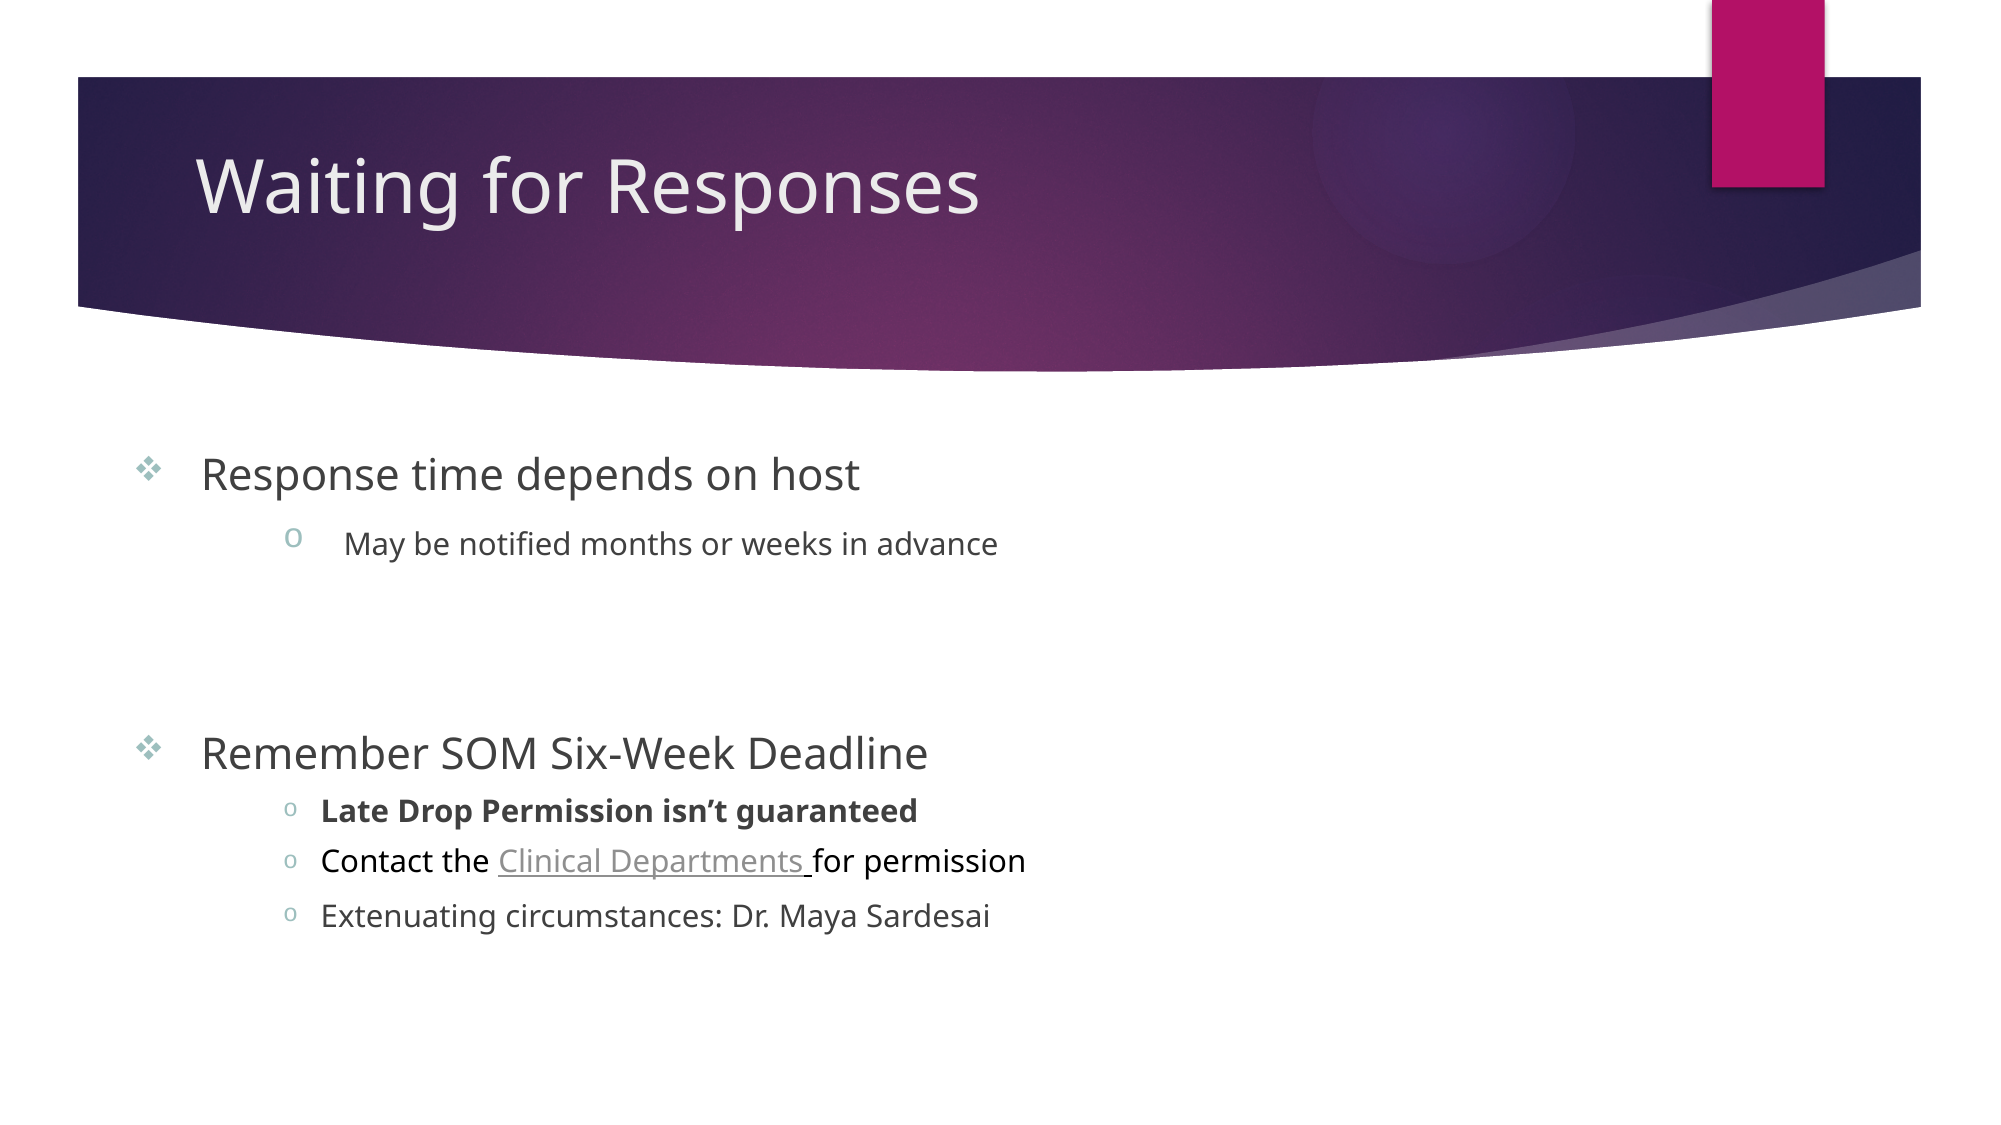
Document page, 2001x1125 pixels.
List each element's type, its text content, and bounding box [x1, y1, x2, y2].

list Response time depends on host May be notified months or weeks in advance Remember SOM Six-Week Deadline Late Drop Permission isn’t guaranteed Contact the Clinical Departments for permission Extenuating circumstances: Dr. Maya Sardesai [118, 439, 1789, 1125]
title Waiting for Responses [180, 64, 1830, 303]
